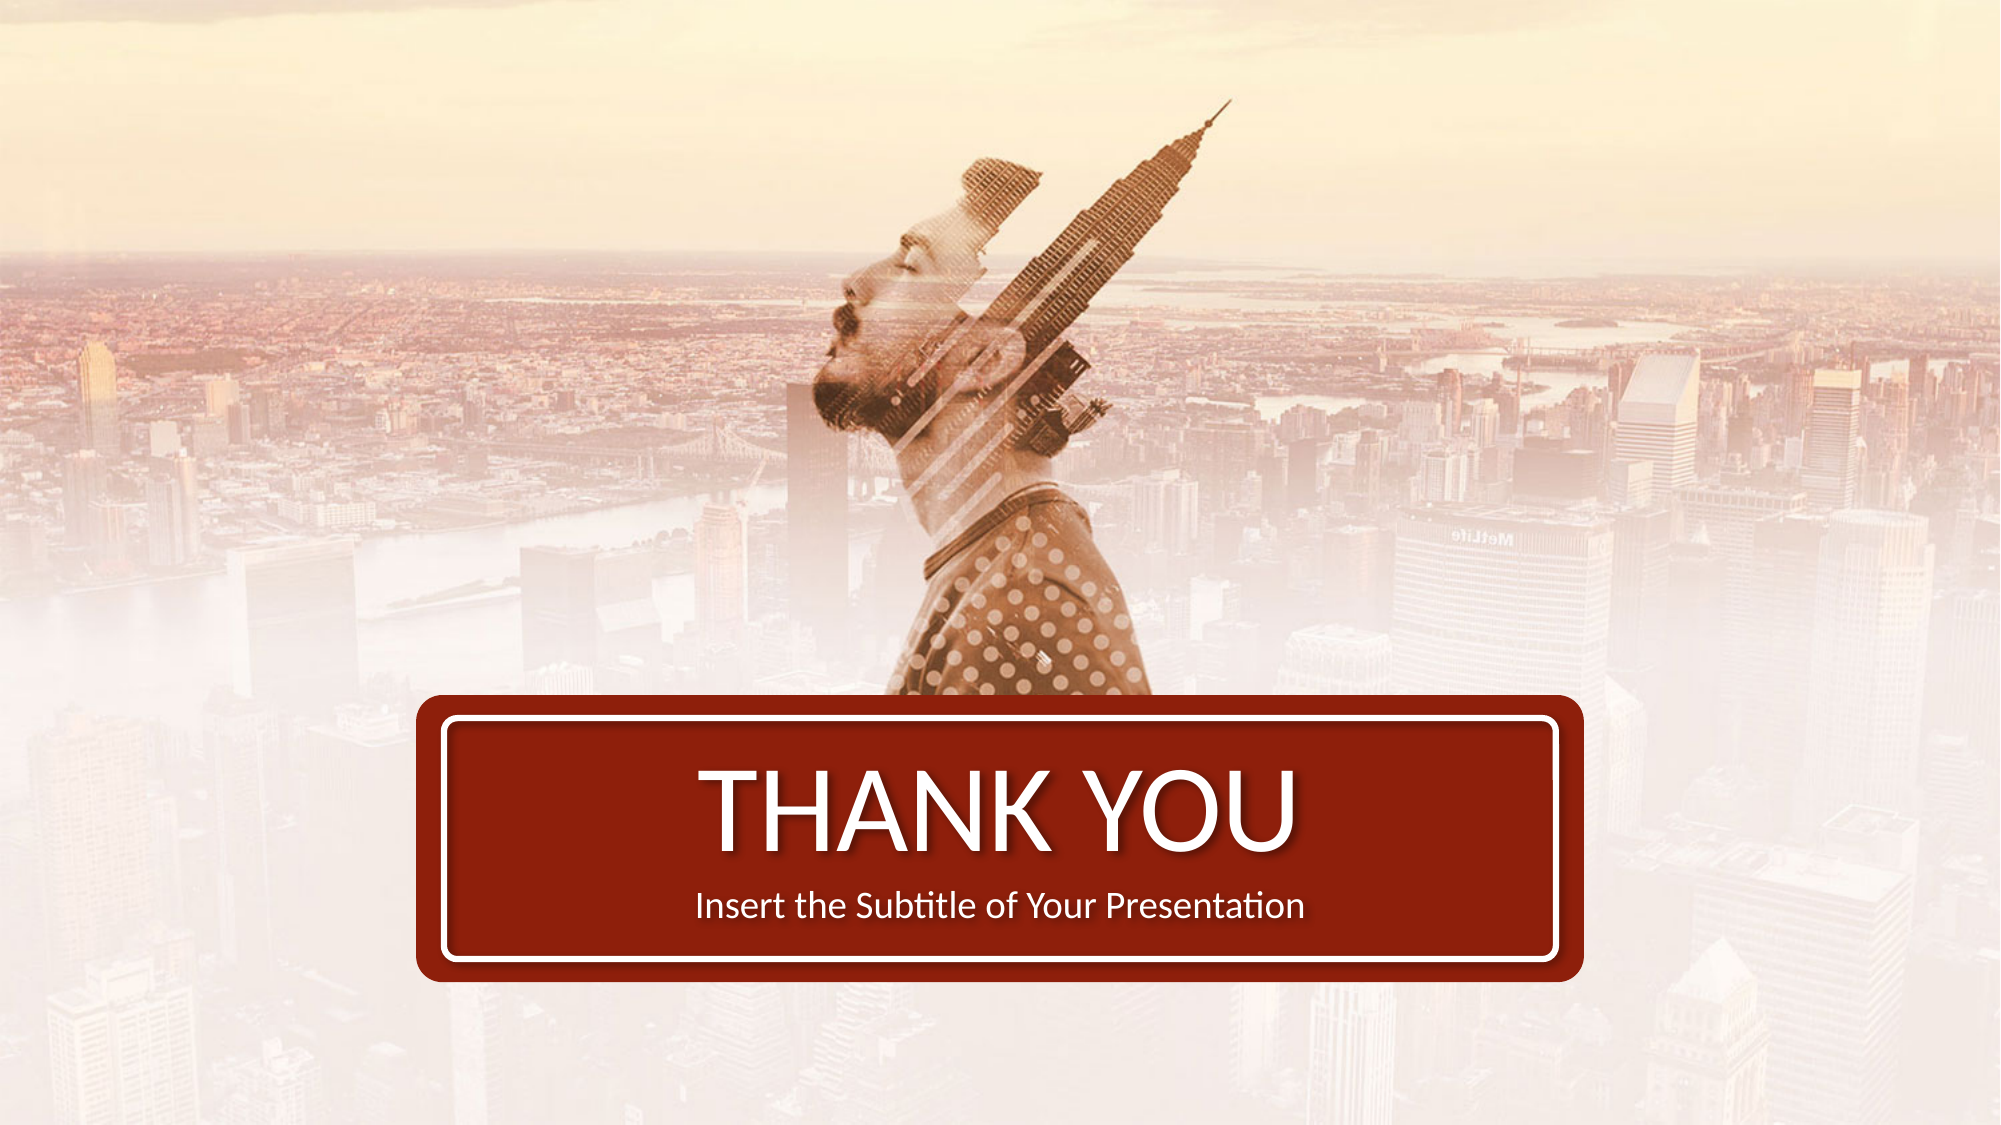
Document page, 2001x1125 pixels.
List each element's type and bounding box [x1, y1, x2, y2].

picture [0, 0, 2001, 1125]
text_box [442, 717, 1557, 961]
text_box [415, 693, 1585, 984]
